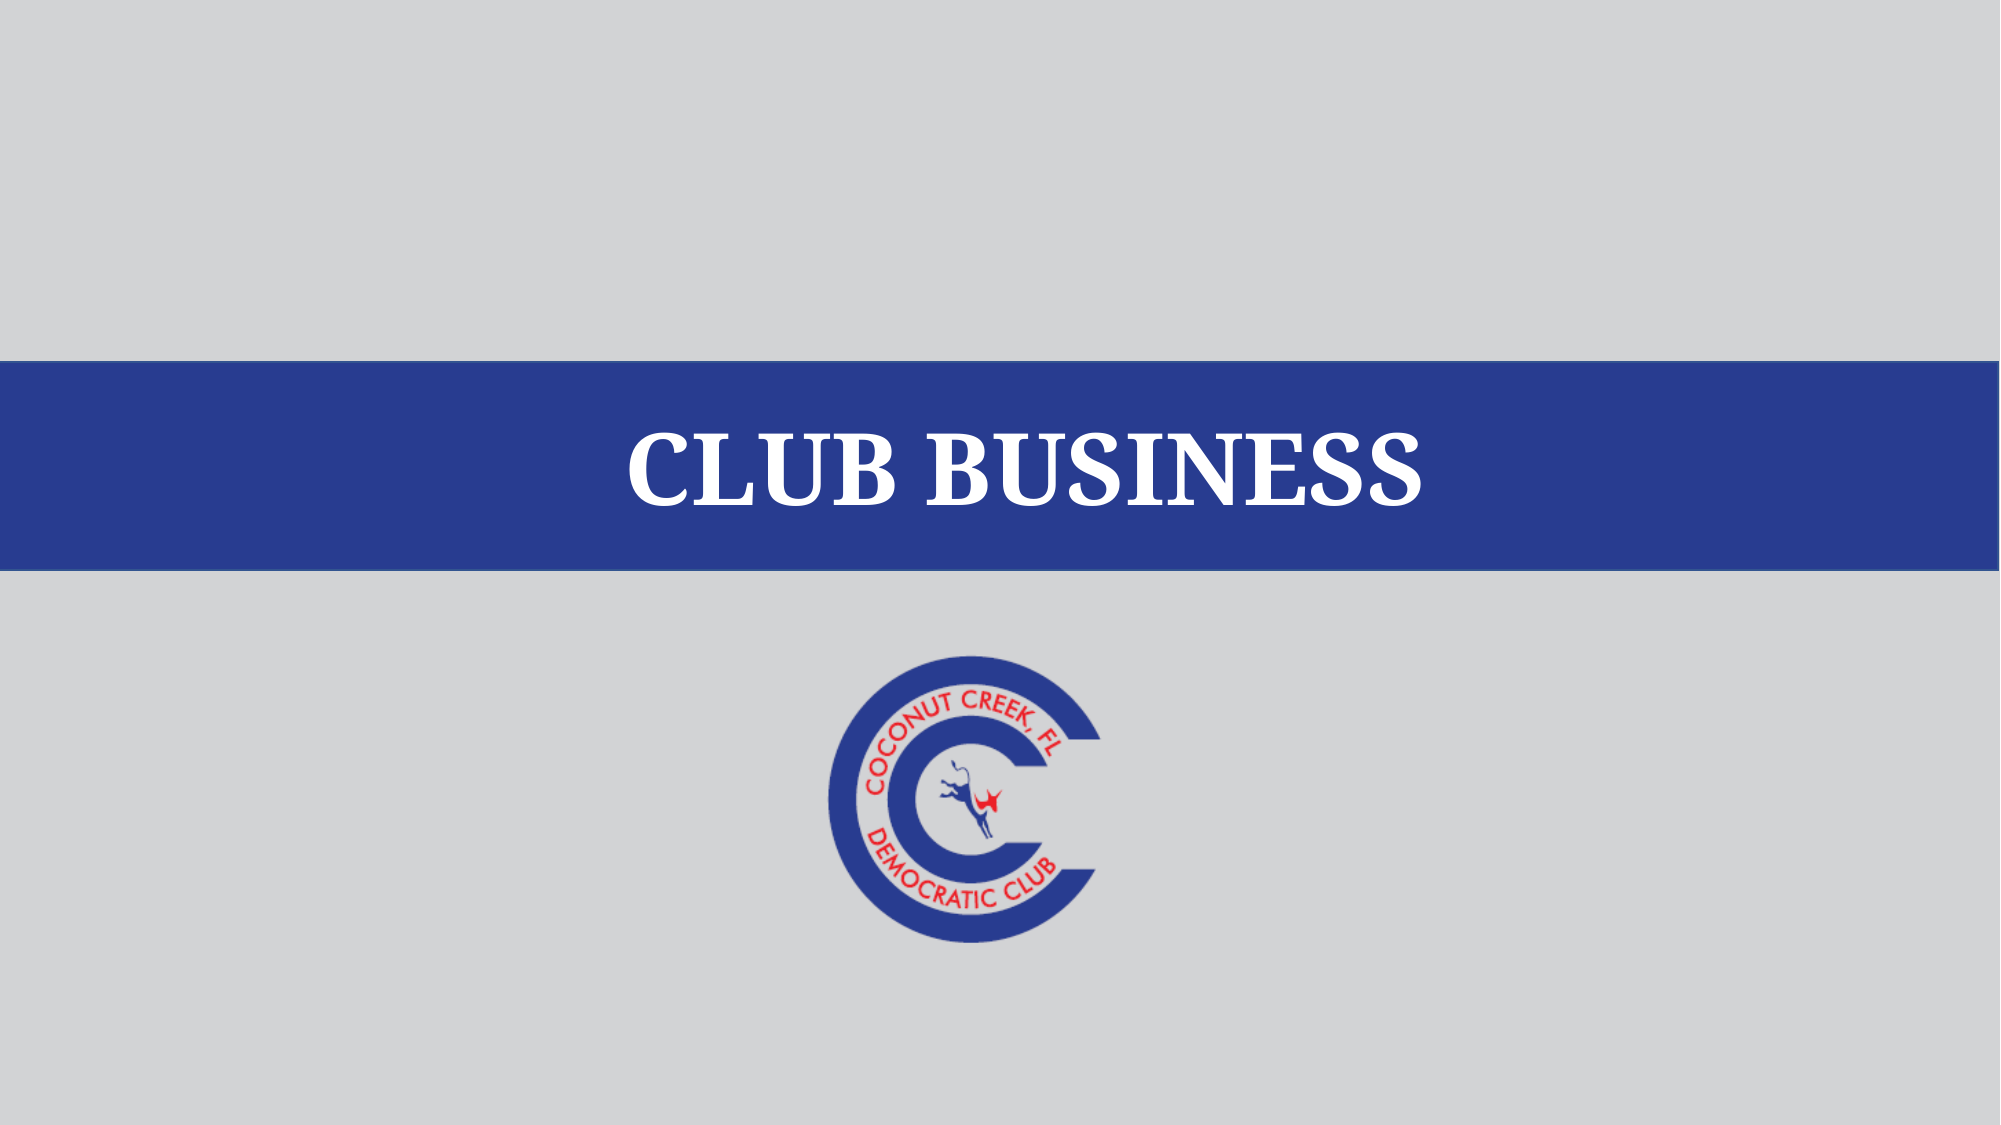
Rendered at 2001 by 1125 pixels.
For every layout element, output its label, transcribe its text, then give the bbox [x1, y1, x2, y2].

picture [775, 640, 1155, 961]
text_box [775, 640, 1154, 960]
text_box Club Business [169, 397, 1883, 533]
text_box [0, 361, 1999, 571]
